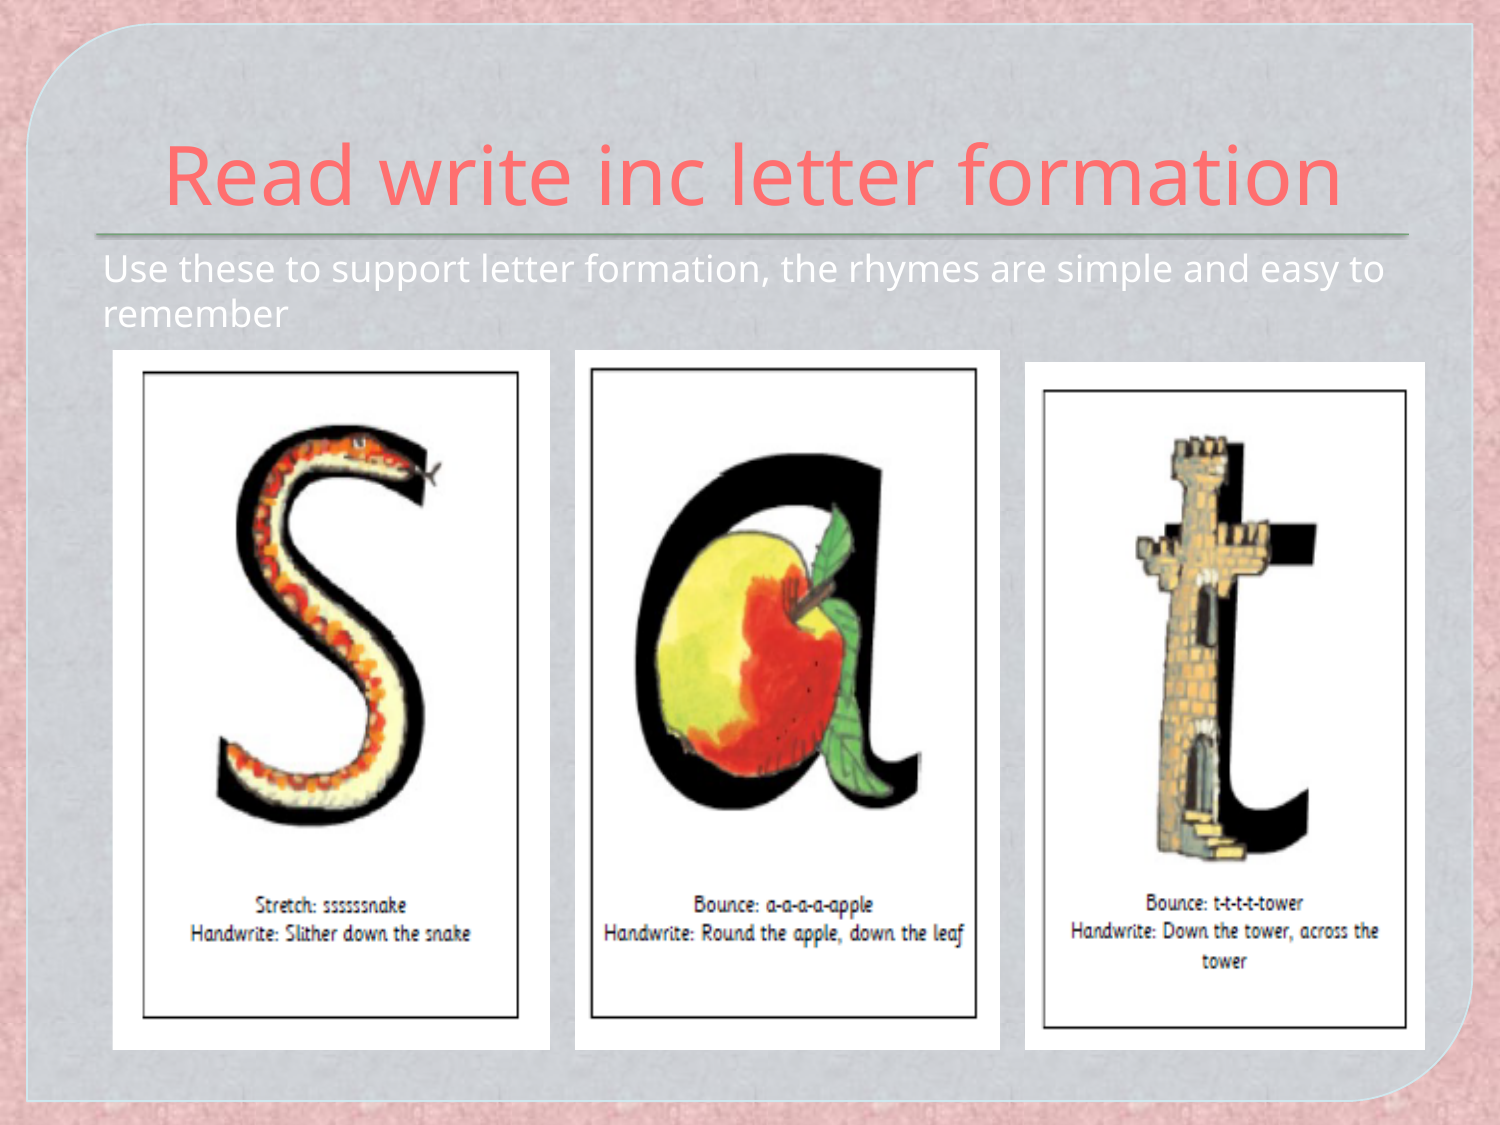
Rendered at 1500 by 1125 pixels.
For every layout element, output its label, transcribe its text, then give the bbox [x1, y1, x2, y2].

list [112, 349, 551, 1051]
title Read write inc letter formation [75, 41, 1425, 230]
text_box Use these to support letter formation, the rhymes are simple and easy to remember [87, 237, 1413, 343]
picture [0, 0, 1500, 1125]
